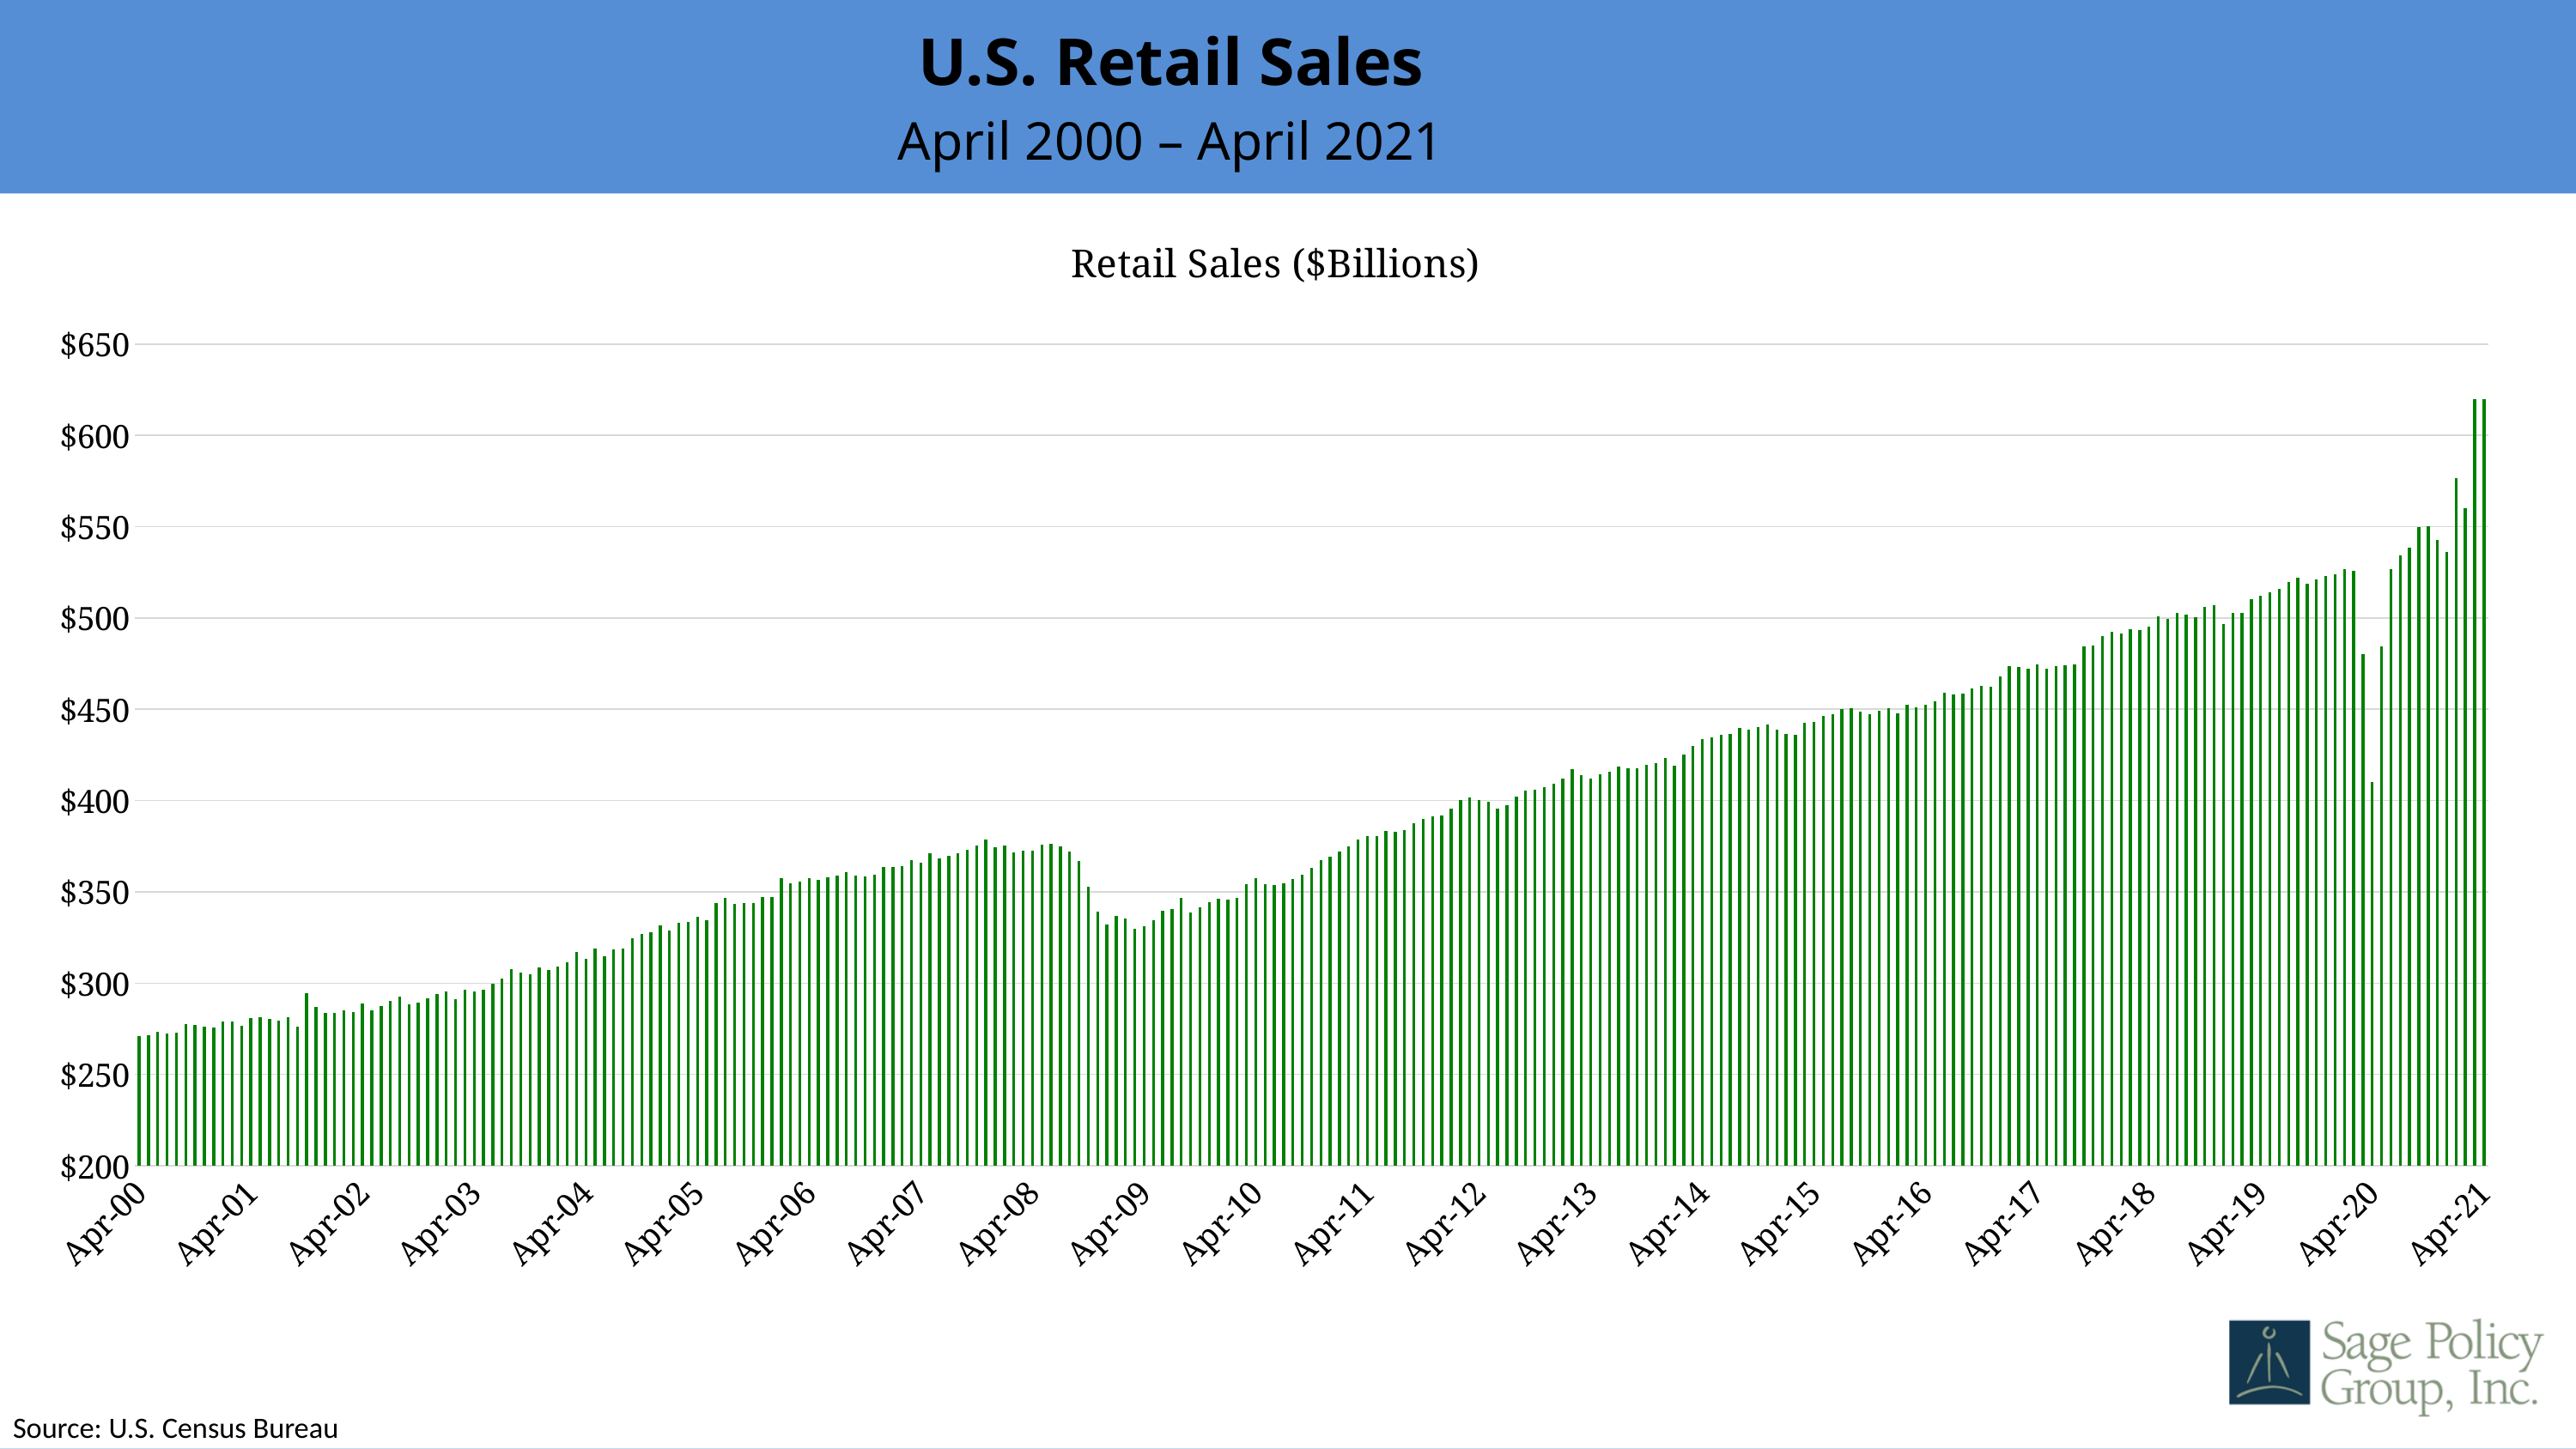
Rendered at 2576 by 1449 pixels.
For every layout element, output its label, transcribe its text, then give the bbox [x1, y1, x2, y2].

chart [0, 195, 2551, 1297]
list Source: U.S. Census Bureau [0, 1402, 1107, 1449]
title U.S. Retail Sales April 2000 – April 2021 [60, 9, 2282, 184]
picture [2218, 1298, 2557, 1429]
